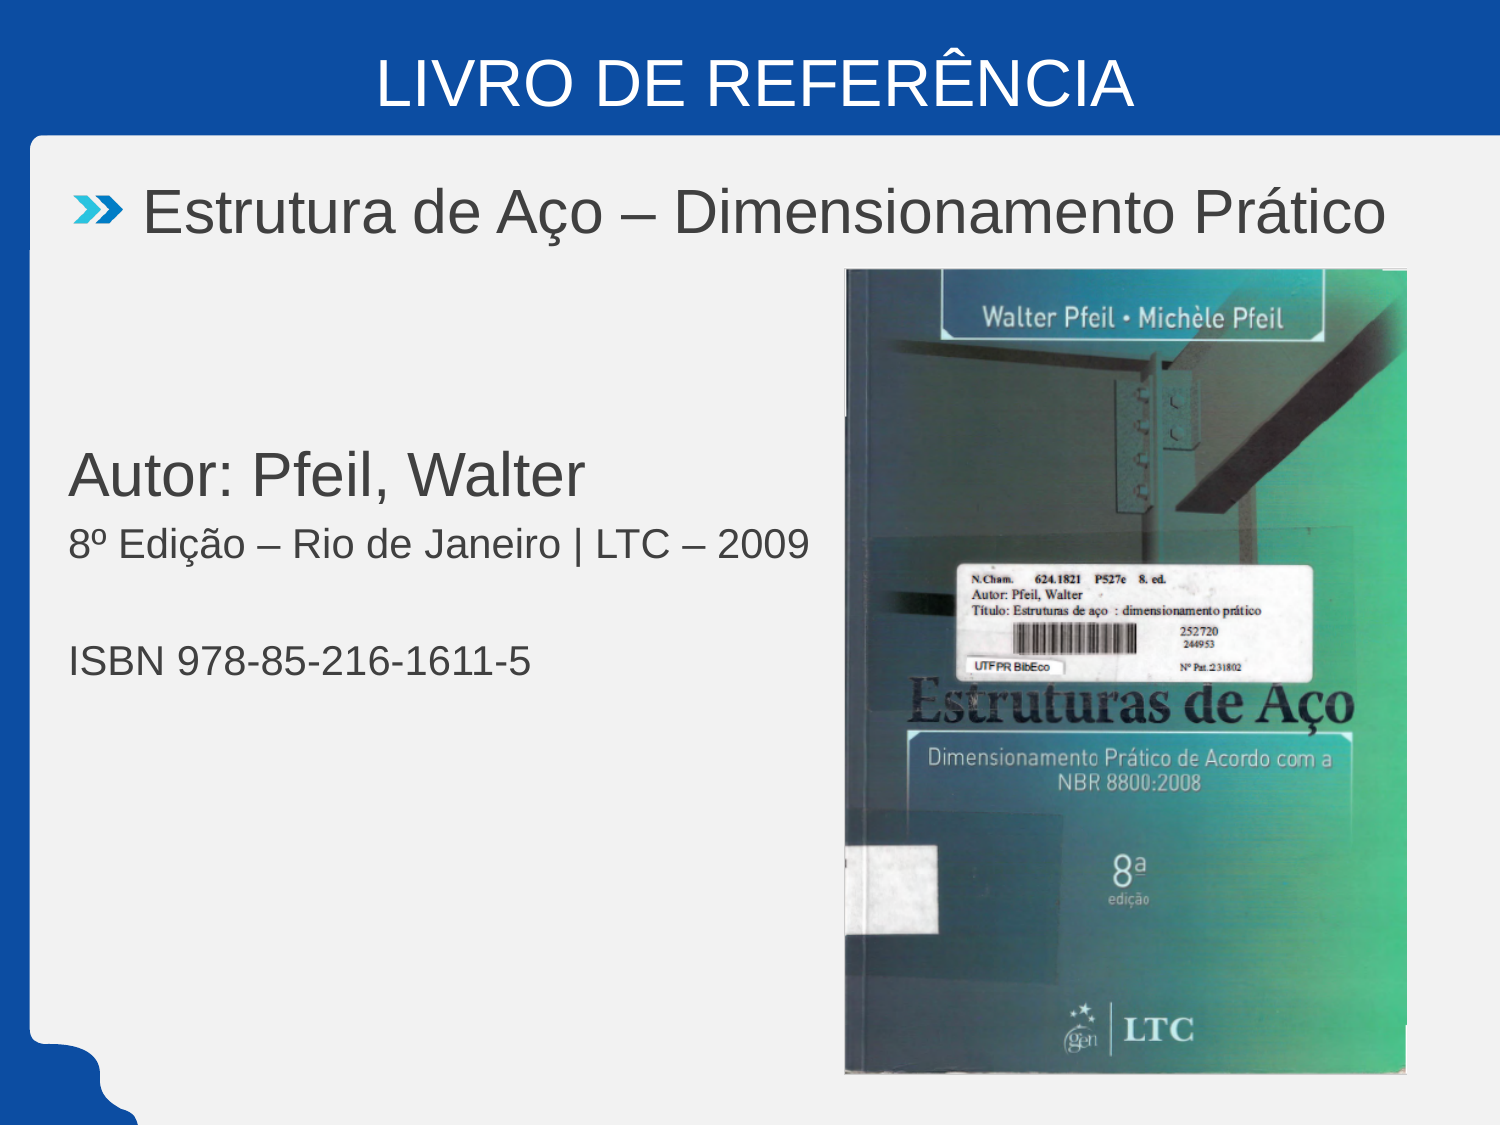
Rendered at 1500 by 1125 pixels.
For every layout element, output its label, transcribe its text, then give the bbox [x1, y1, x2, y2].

list Estrutura de Aço – Dimensionamento Prático Autor: Pfeil, Walter 8º Edição – Rio de Janeiro | LTC – 2009 ISBN 978-85-216-1611-5 [53, 164, 1459, 1094]
title LIVRO DE REFERÊNCIA [53, 31, 1459, 129]
picture [68, 187, 128, 231]
picture [844, 266, 1407, 1076]
